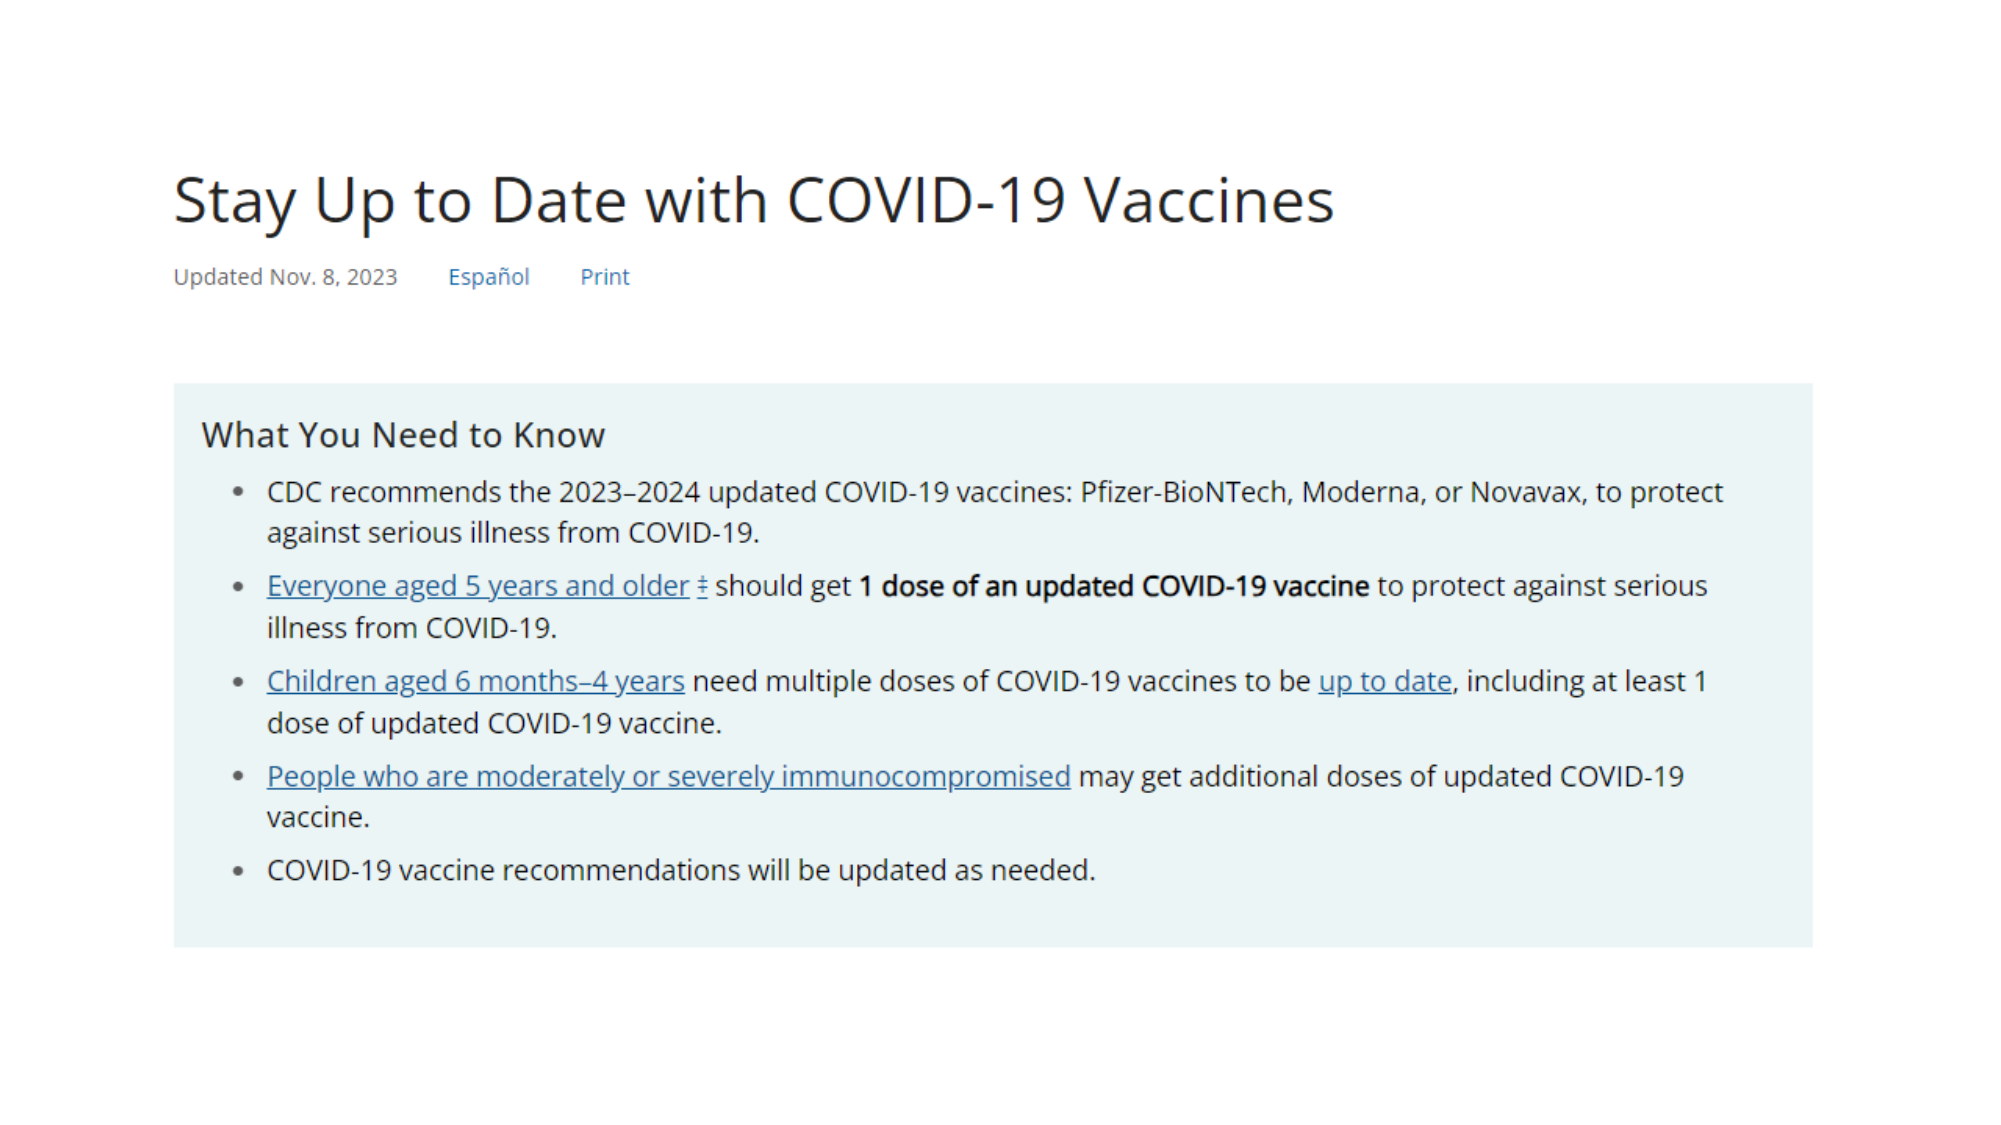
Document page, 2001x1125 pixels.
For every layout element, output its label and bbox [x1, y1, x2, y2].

picture [143, 146, 1857, 979]
